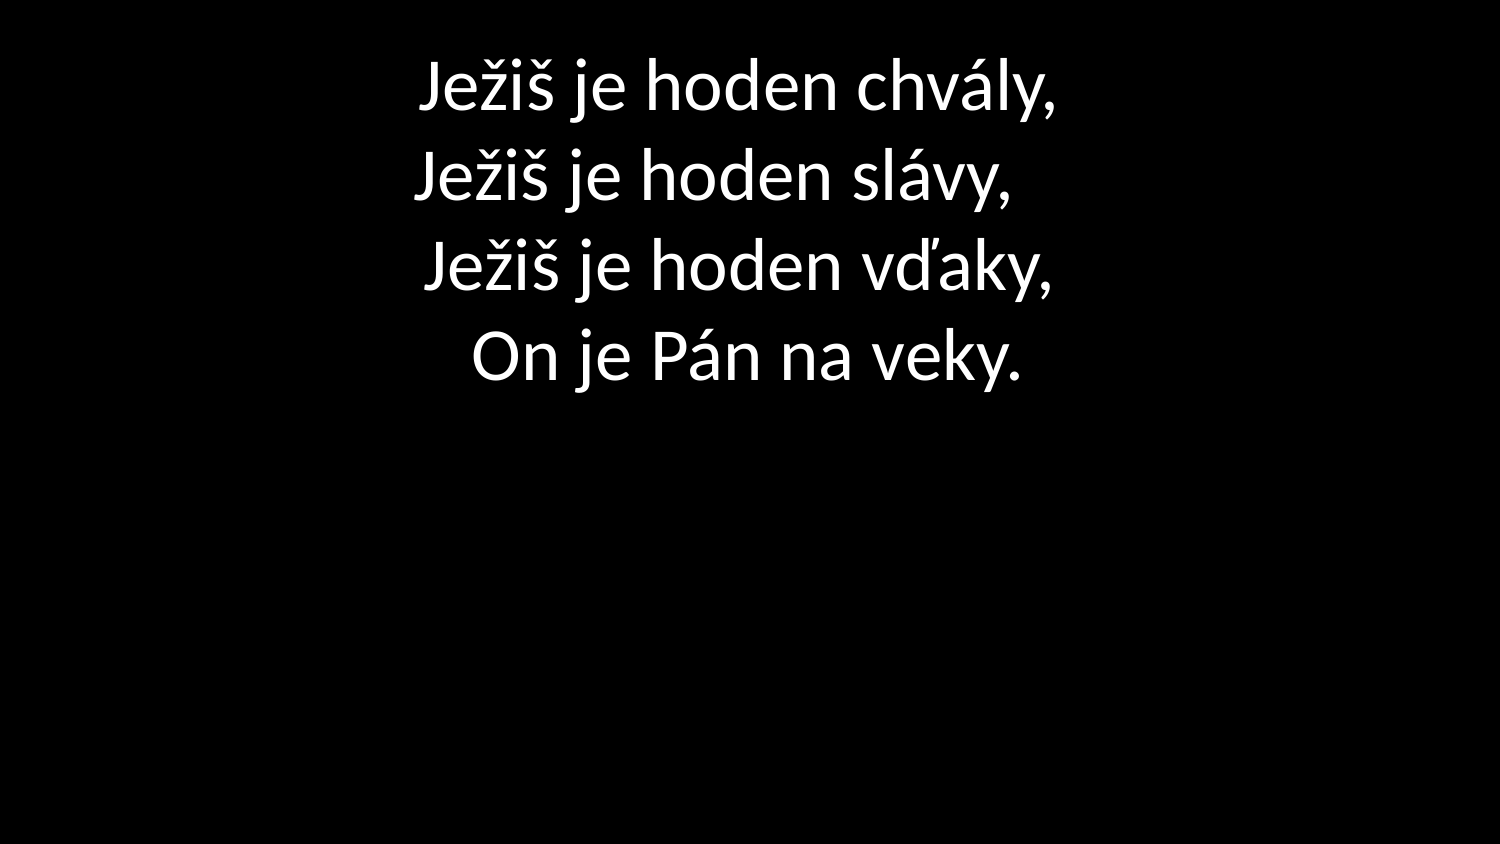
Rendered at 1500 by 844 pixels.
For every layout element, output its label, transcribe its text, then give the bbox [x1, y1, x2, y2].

title Ježiš je hoden chvály, Ježiš je hoden slávy, Ježiš je hoden vďaky, On je Pán na veky. [21, 27, 1476, 825]
